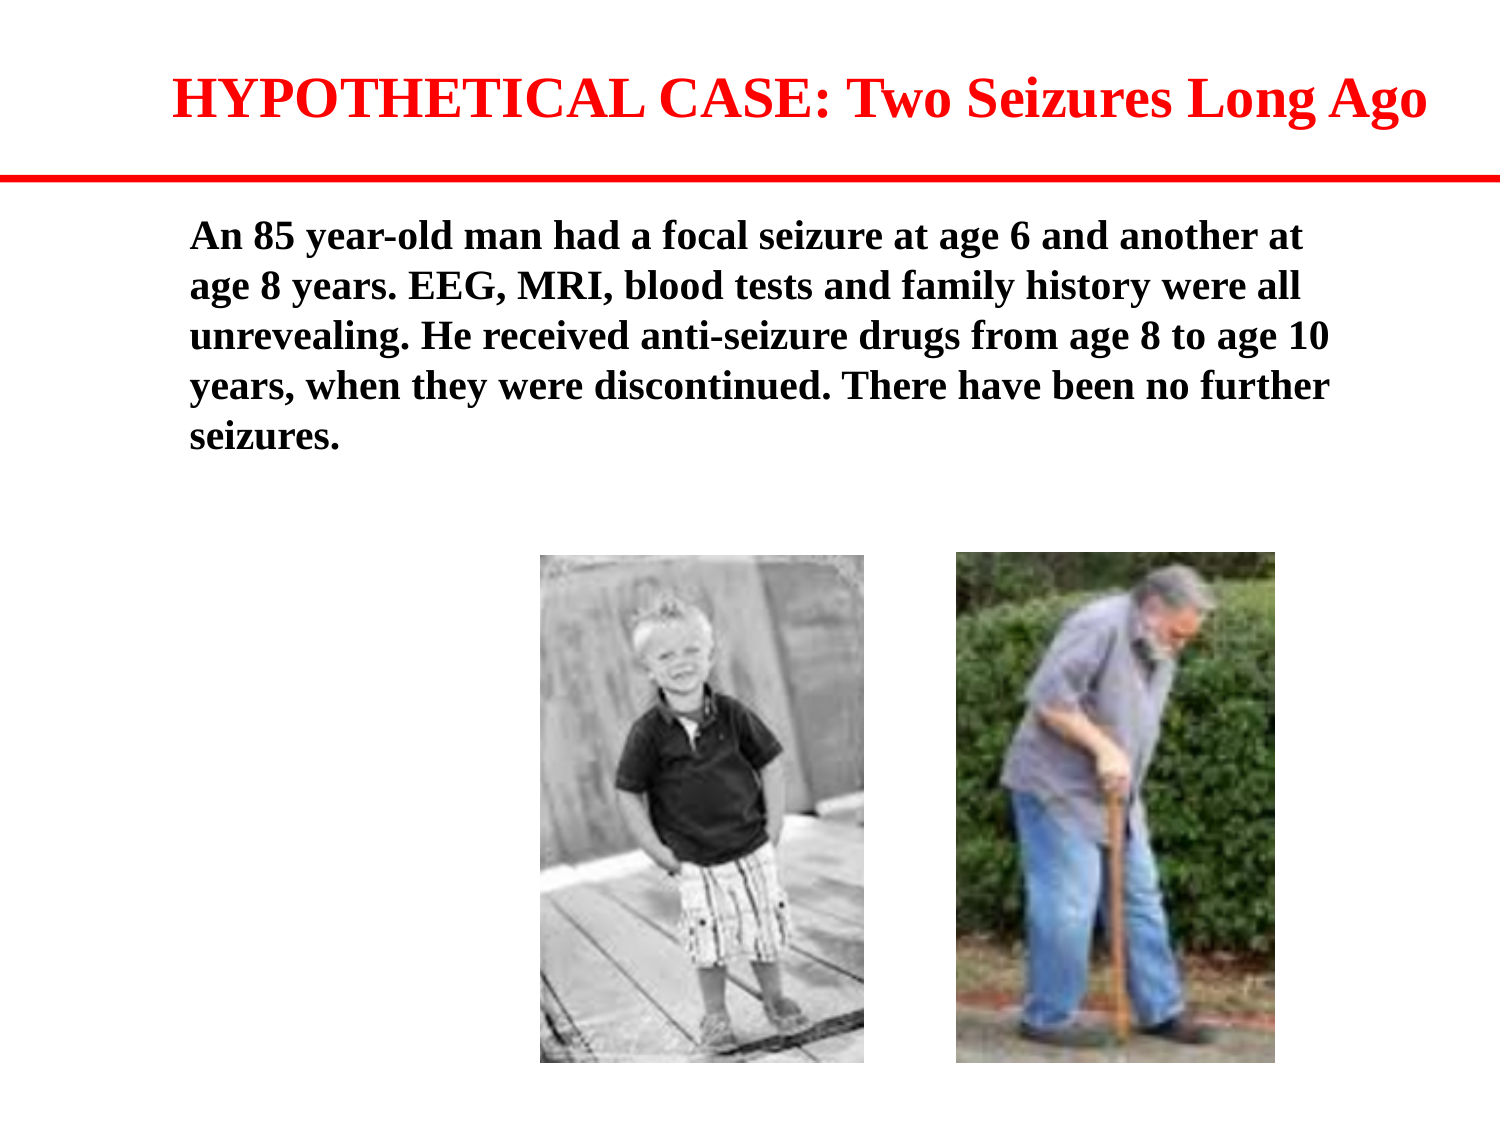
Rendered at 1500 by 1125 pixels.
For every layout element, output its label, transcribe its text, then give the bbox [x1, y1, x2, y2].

picture [956, 551, 1276, 1063]
text_box An 85 year-old man had a focal seizure at age 6 and another at age 8 years. EEG, MRI, blood tests and family history were all unrevealing. He received anti-seizure drugs from age 8 to age 10 years, when they were discontinued. There have been no further seizures. [174, 200, 1363, 465]
text_box [0, 173, 1500, 185]
picture [540, 555, 865, 1063]
text_box HYPOTHETICAL CASE: Two Seizures Long Ago [157, 51, 1444, 137]
